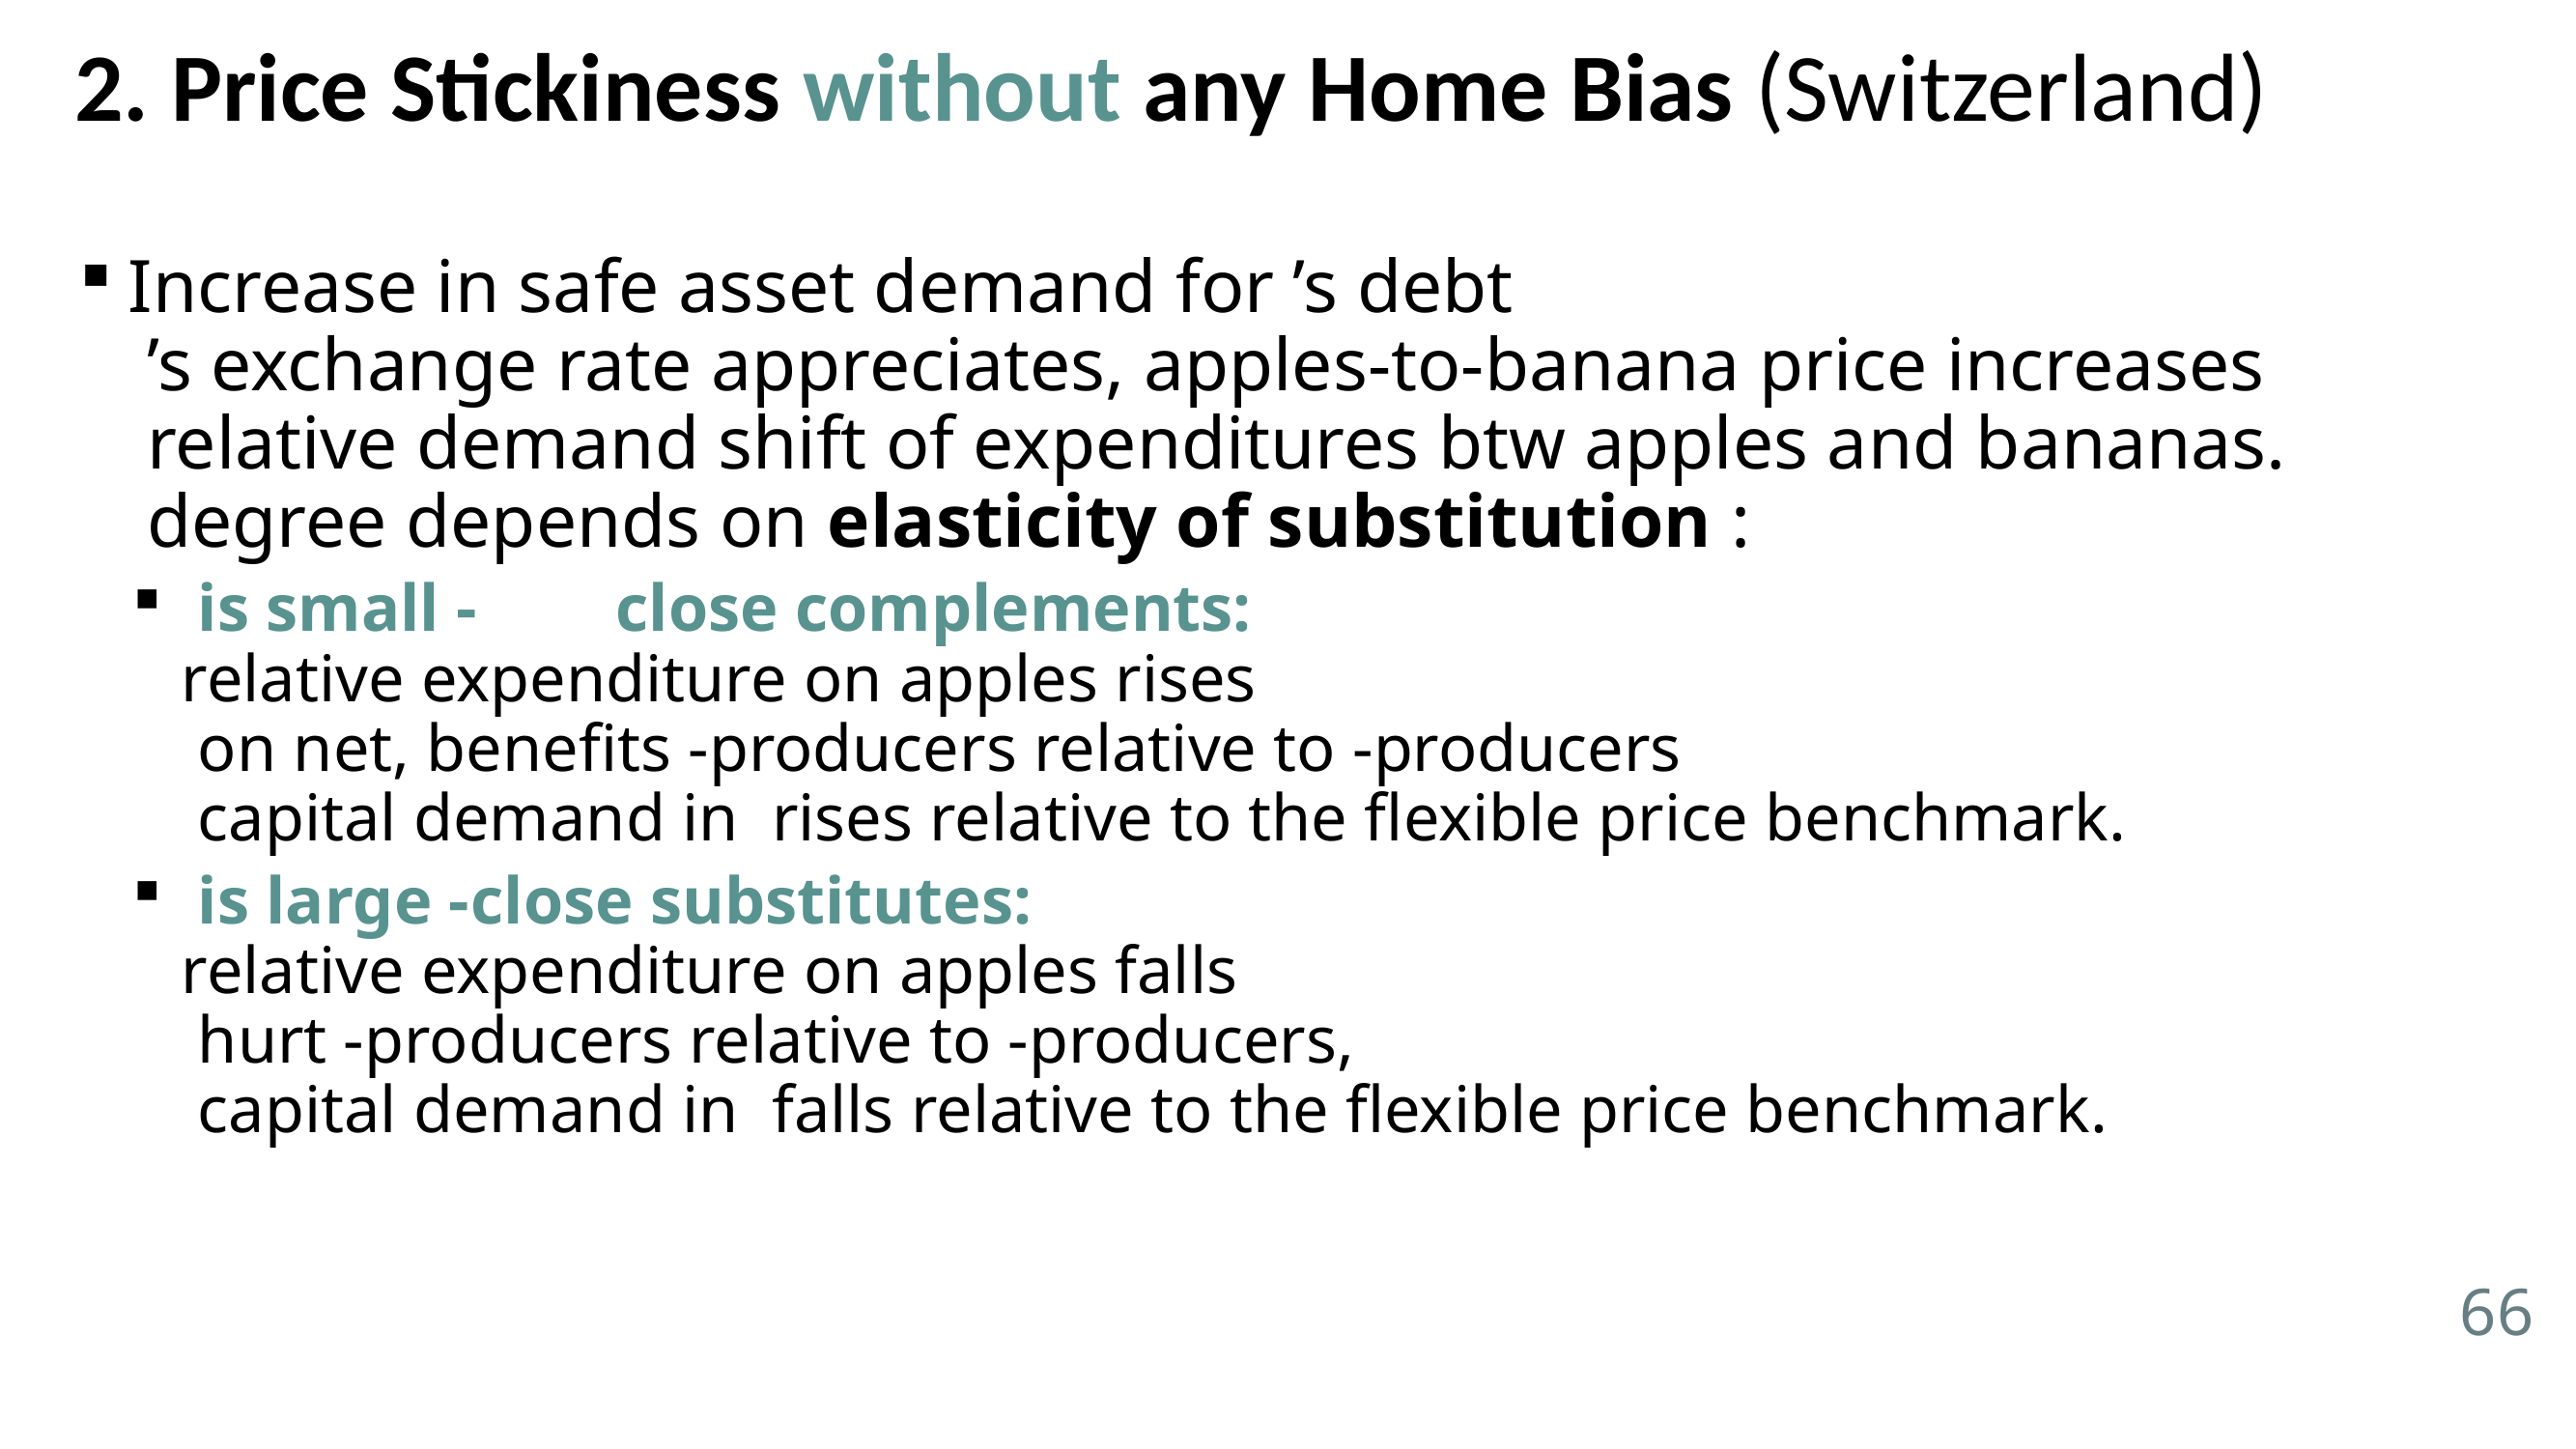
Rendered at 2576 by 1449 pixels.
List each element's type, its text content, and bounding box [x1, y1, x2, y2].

title 2. Price Stickiness without any Home Bias (Switzerland) [60, 0, 2516, 181]
slide_number 66 [2392, 1271, 2549, 1359]
